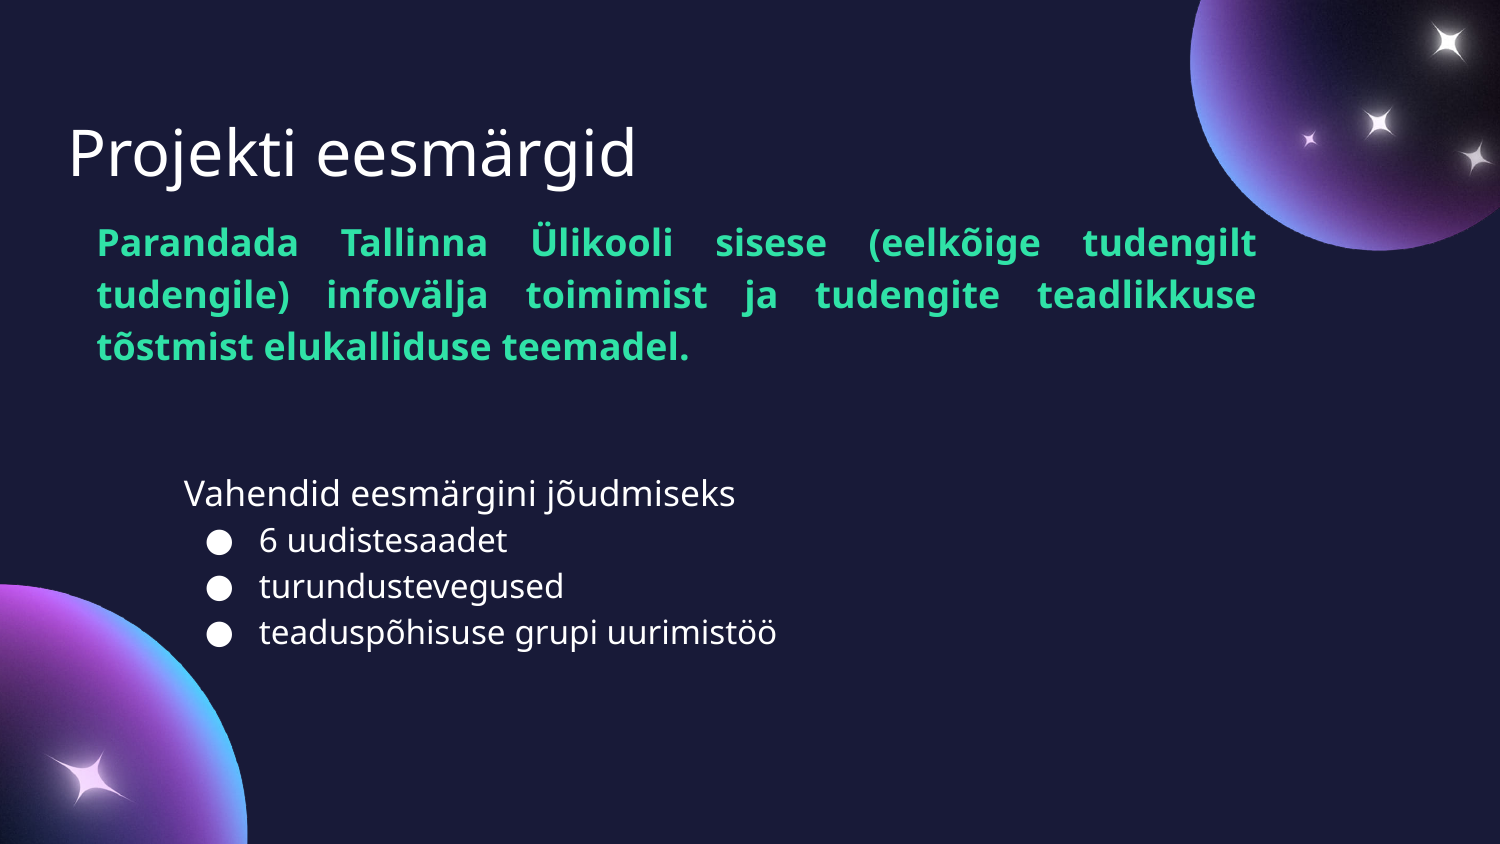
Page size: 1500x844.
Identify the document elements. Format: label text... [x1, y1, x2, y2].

text_box Projekti eesmärgid [52, 66, 1015, 204]
text_box Vahendid eesmärgini jõudmiseks 6 uudistesaadet turundustevegused teaduspõhisuse grupi uurimistöö [168, 409, 975, 666]
text_box [0, 583, 261, 844]
text_box [1184, 0, 1500, 255]
text_box Parandada Tallinna Ülikooli sisese (eelkõige tudengilt tudengile) infovälja toimimist ja tudengite teadlikkuse tõstmist elukalliduse teemadel. [96, 174, 1258, 420]
